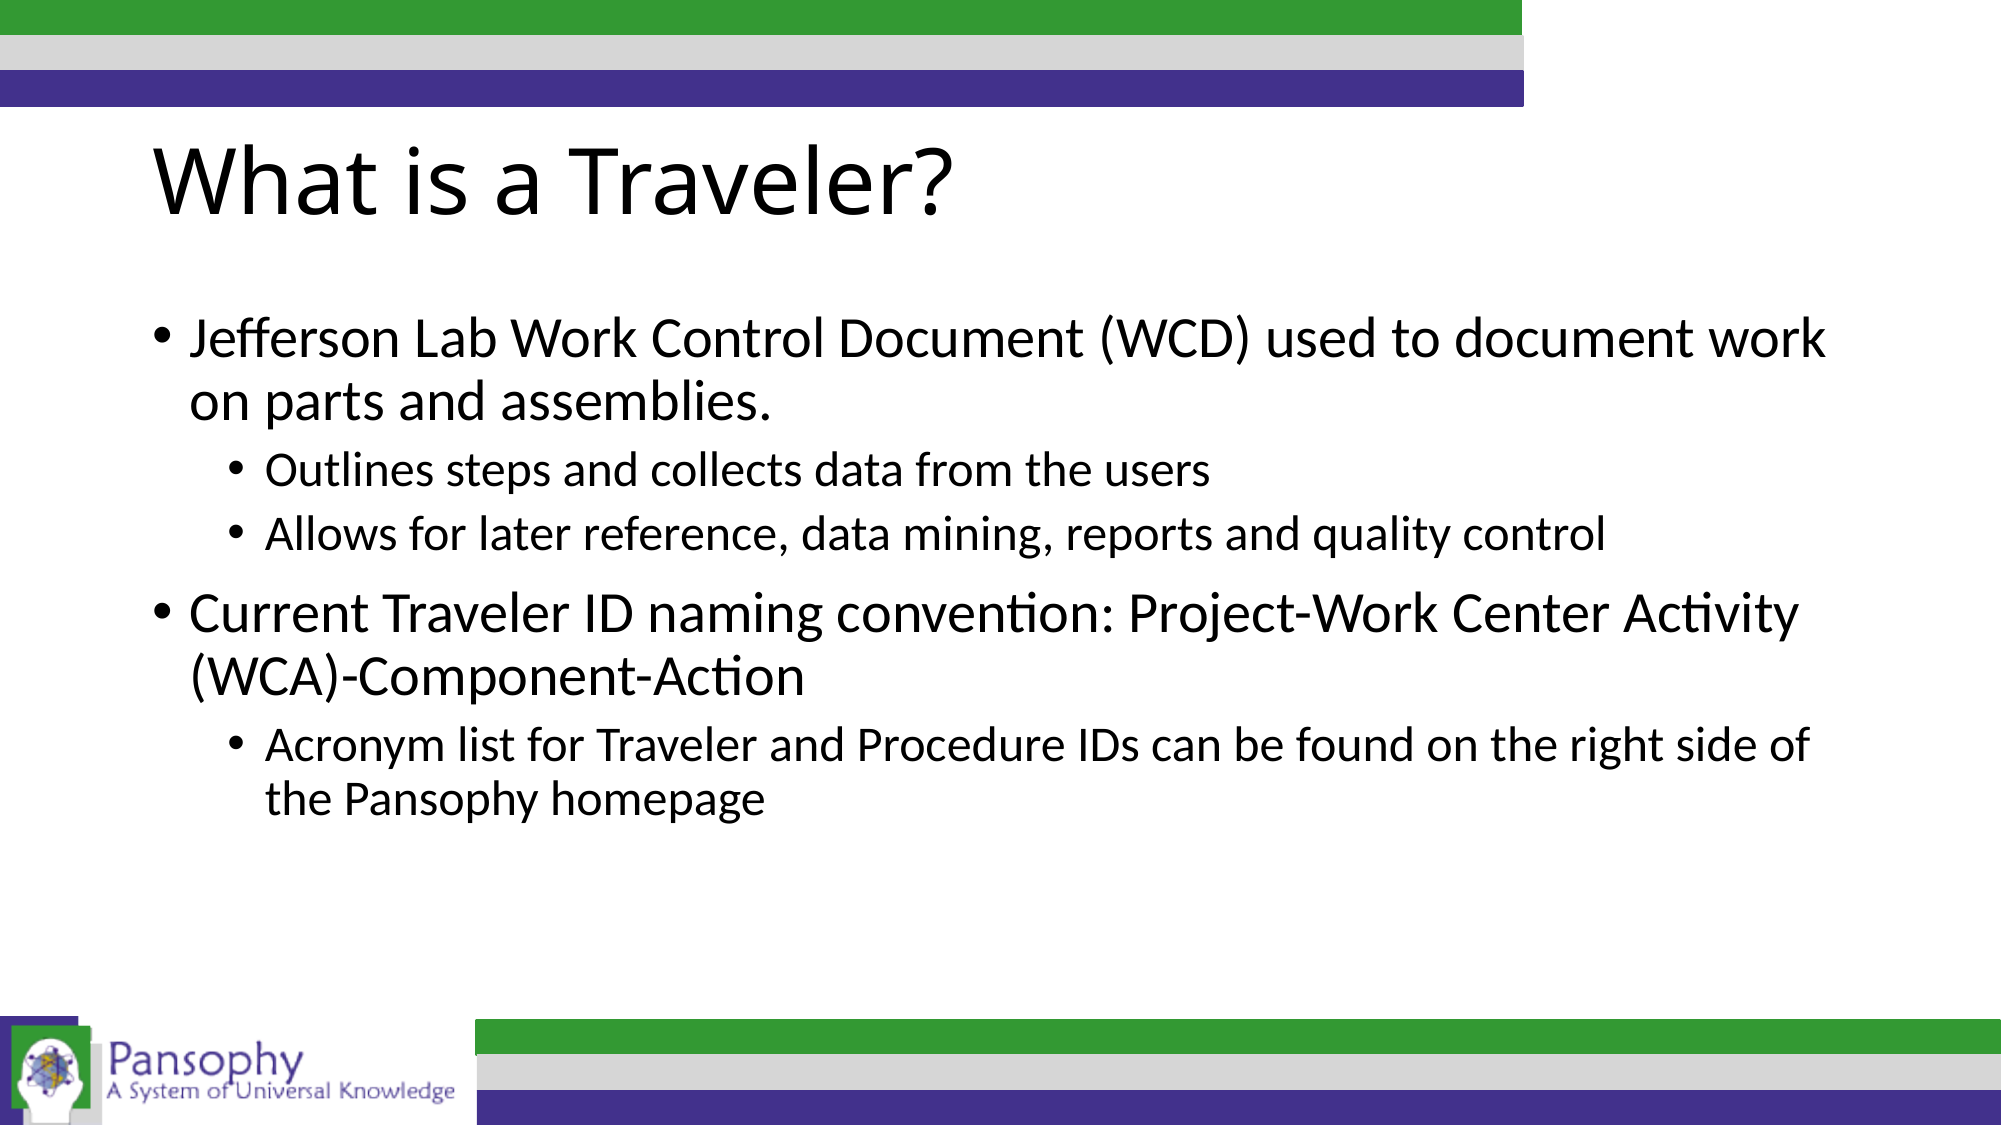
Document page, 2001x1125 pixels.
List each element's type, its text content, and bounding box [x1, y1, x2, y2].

picture [0, 1016, 459, 1125]
list Jefferson Lab Work Control Document (WCD) used to document work on parts and assemblies. Outlines steps and collects data from the users Allows for later reference, data mining, reports and quality control Current Traveler ID naming convention: Project-Work Center Activity (WCA)-Component-Action Acronym list for Traveler and Procedure IDs can be found on the right side of the Pansophy homepage [137, 299, 1863, 1014]
title What is a Traveler? [137, 128, 1863, 278]
